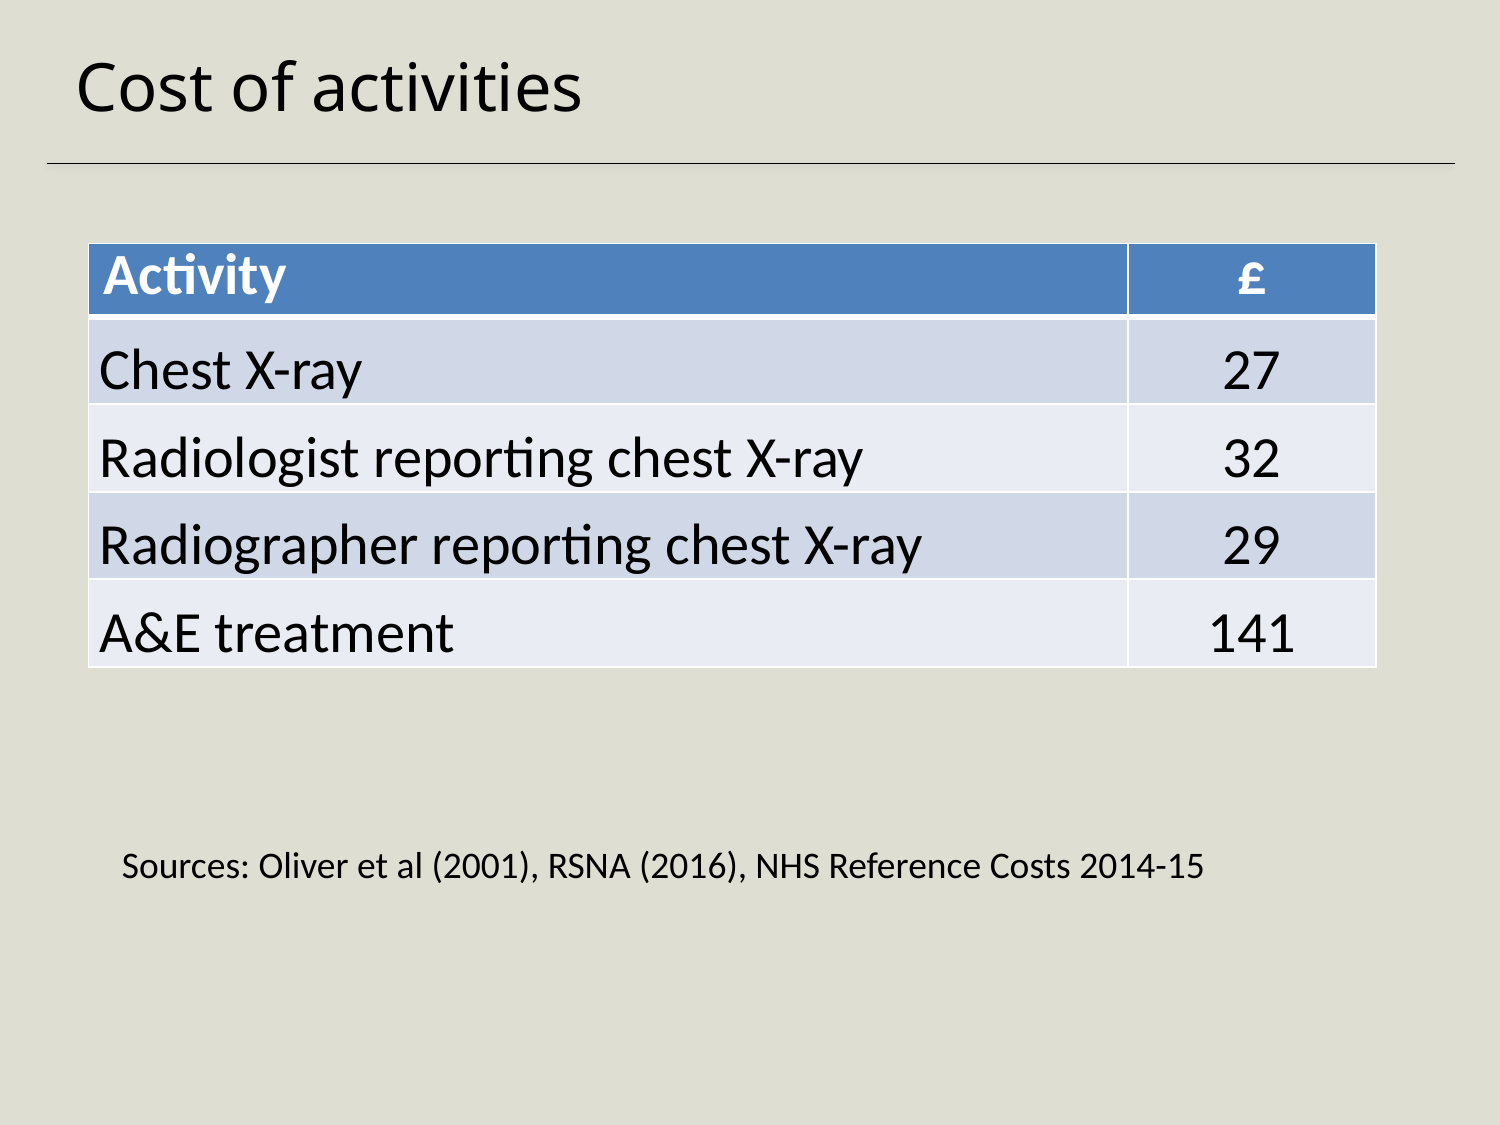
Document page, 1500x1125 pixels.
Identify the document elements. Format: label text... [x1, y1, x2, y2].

table_cell 141 [1129, 580, 1375, 666]
table_header £ [1129, 244, 1375, 314]
text_box Sources: Oliver et al (2001), RSNA (2016), NHS Reference Costs 2014-15 [107, 834, 1221, 894]
table_cell Radiographer reporting chest X-ray [89, 493, 1127, 578]
table_cell 27 [1129, 320, 1375, 403]
table_cell 32 [1129, 405, 1375, 491]
title Cost of activities [75, 45, 1425, 141]
table_cell Chest X-ray [89, 320, 1127, 403]
table_header Activity [89, 244, 1127, 314]
table_cell 29 [1129, 493, 1375, 578]
table_cell A&E treatment [89, 580, 1127, 666]
table_cell Radiologist reporting chest X-ray [89, 405, 1127, 491]
